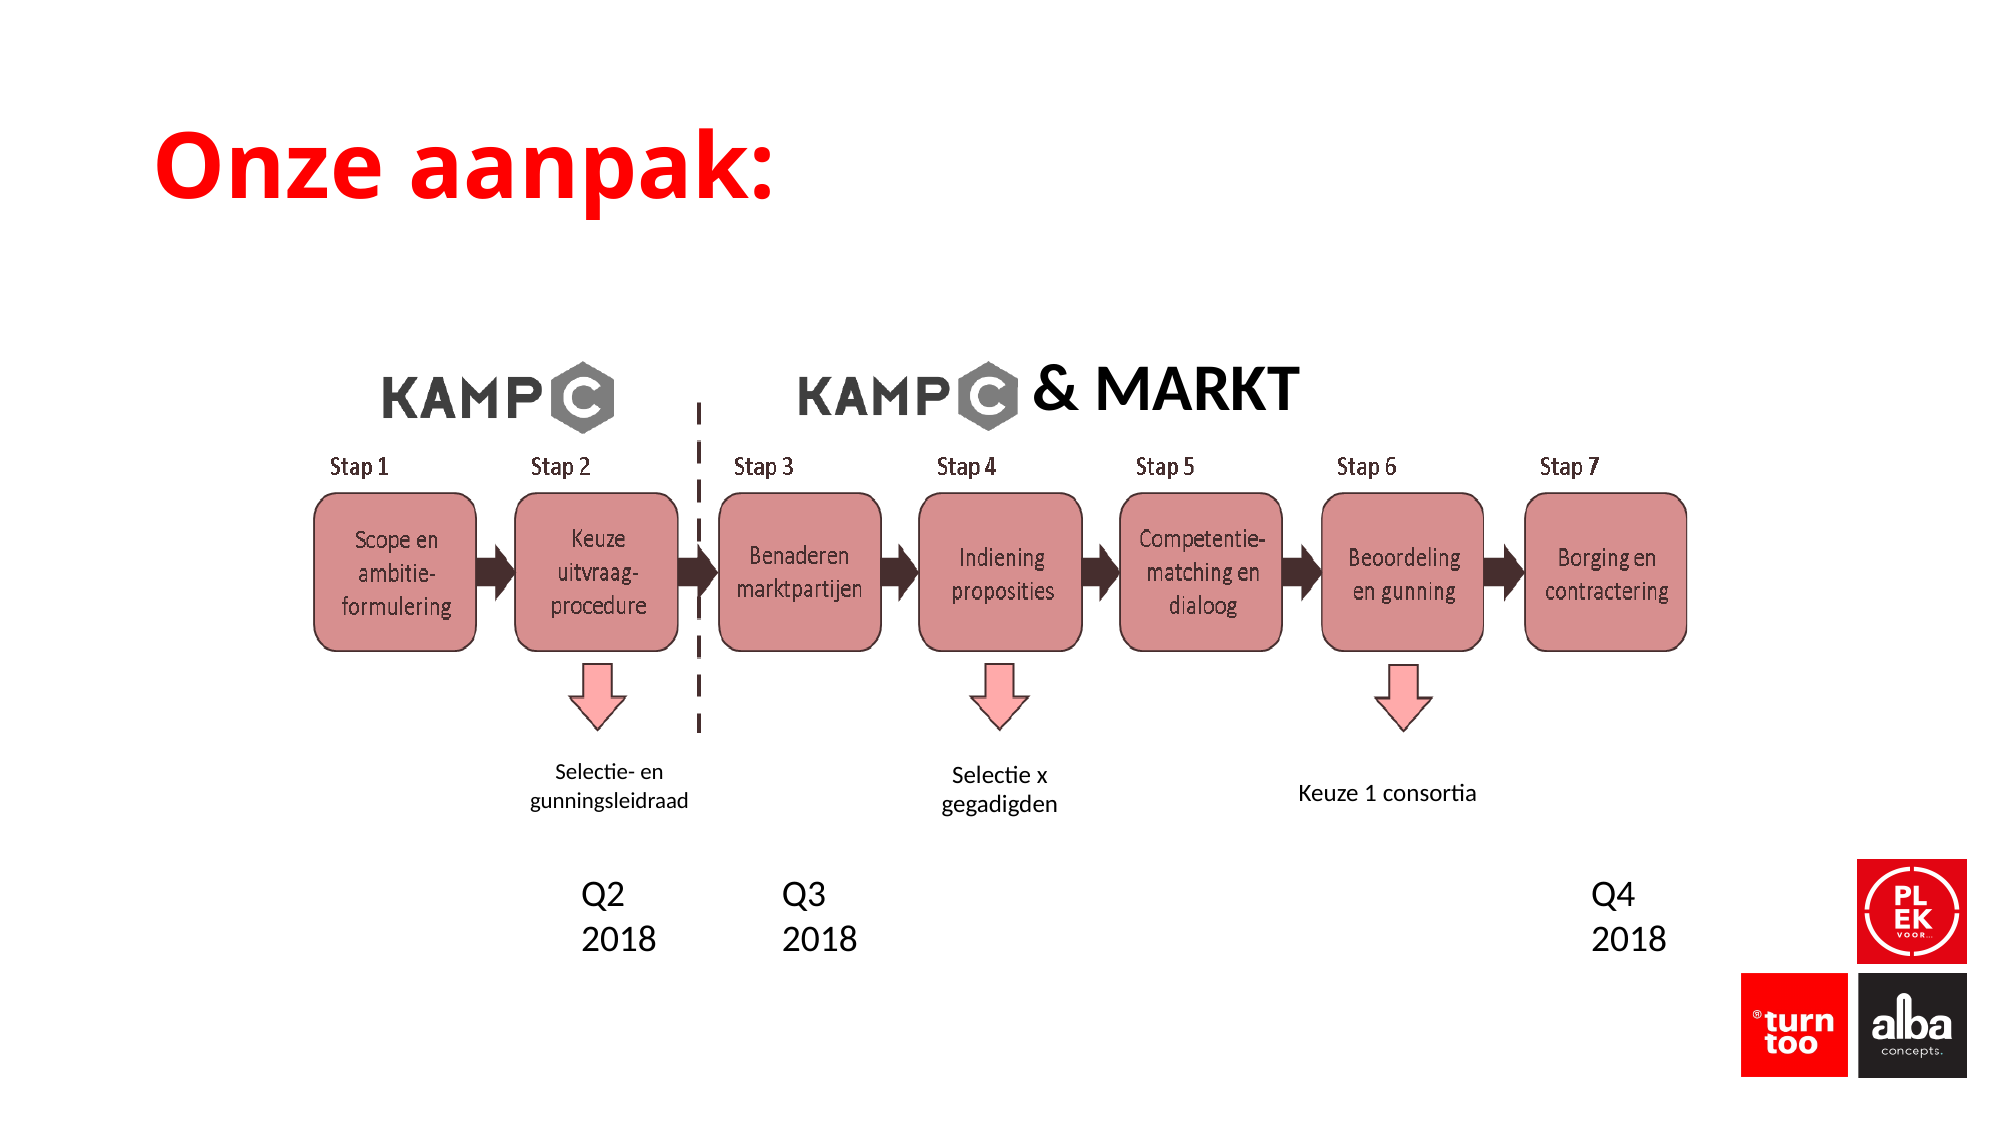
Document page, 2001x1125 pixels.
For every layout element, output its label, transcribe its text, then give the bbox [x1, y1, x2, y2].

text_box Q2 Q3 Q4 2018 2018 2018 [566, 861, 1741, 966]
title Onze aanpak: [137, 59, 1863, 278]
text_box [1741, 859, 1984, 1078]
text_box Selectie x gegadigden [889, 751, 1111, 807]
text_box Keuze 1 consortia [1266, 769, 1510, 824]
picture [313, 361, 1688, 733]
text_box Selectie- en gunningsleidraad [498, 747, 721, 802]
text_box & MARKT [1018, 387, 1316, 402]
